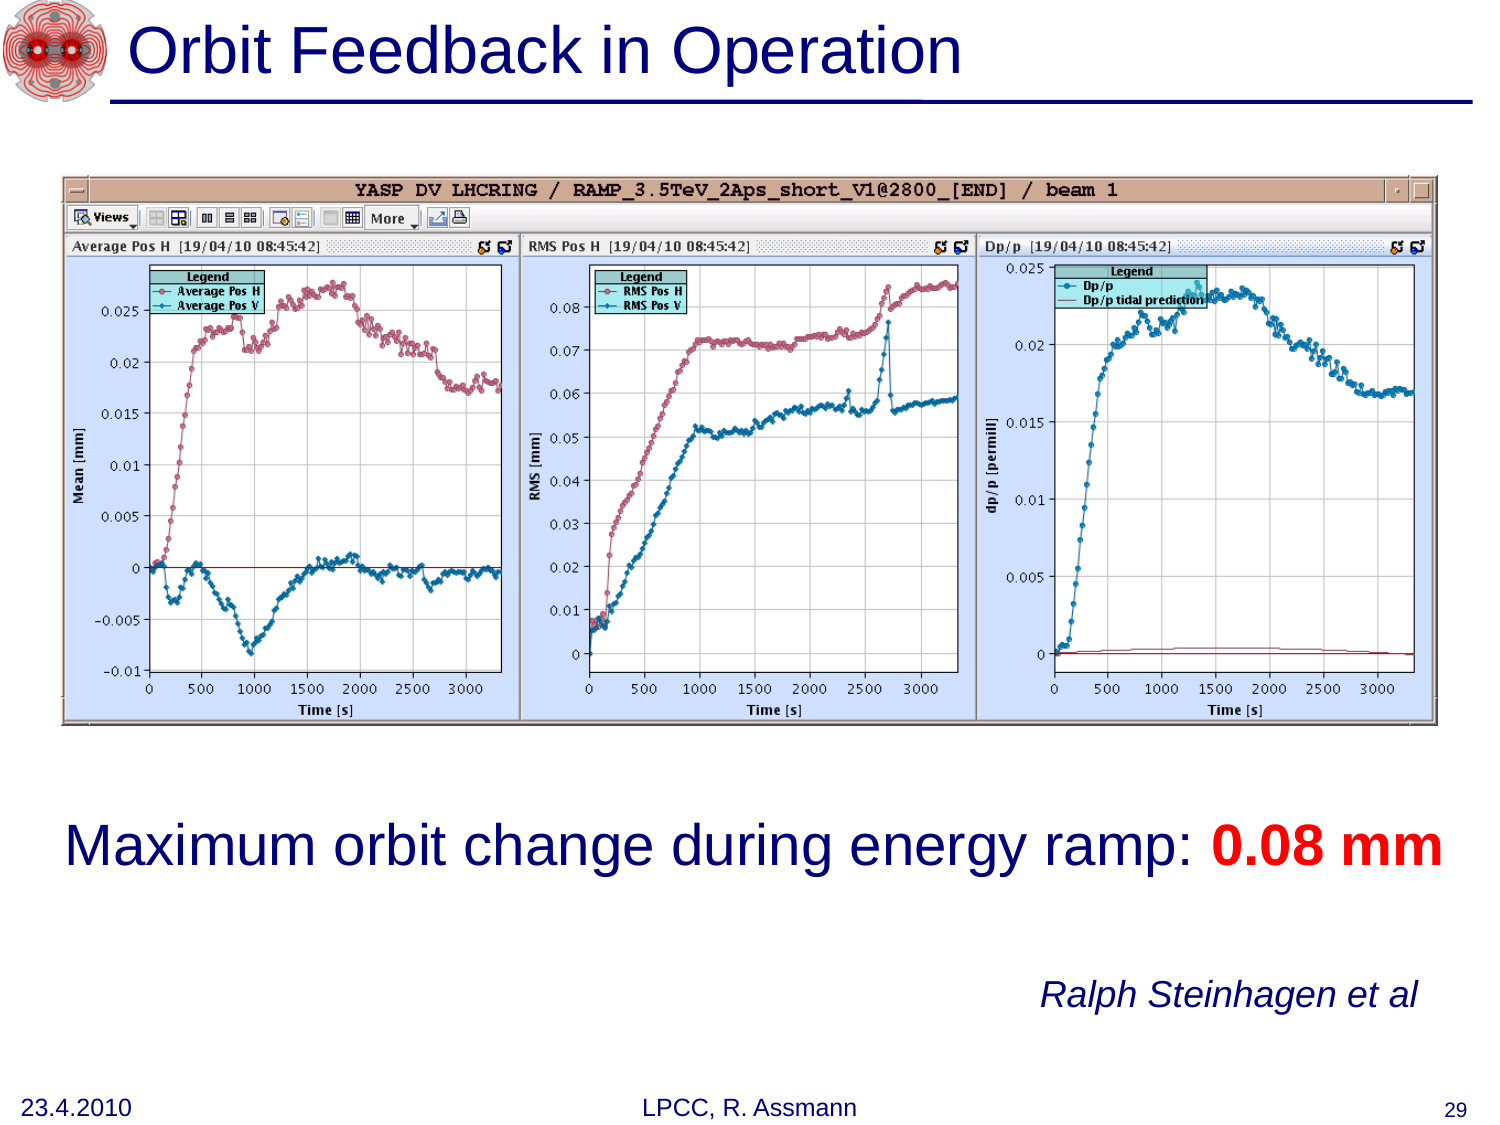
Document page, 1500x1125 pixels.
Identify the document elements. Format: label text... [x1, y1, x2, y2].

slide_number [5, 1085, 356, 1125]
picture [0, 0, 108, 103]
text_box Ralph Steinhagen et al [1025, 962, 1450, 1023]
picture [60, 174, 1438, 726]
title Orbit Feedback in Operation [111, 3, 1463, 91]
slide_number 29 [1131, 1087, 1483, 1125]
footer LPCC, R. Assmann [512, 1087, 988, 1125]
text_box Maximum orbit change during energy ramp: 0.08 mm [50, 800, 1460, 885]
